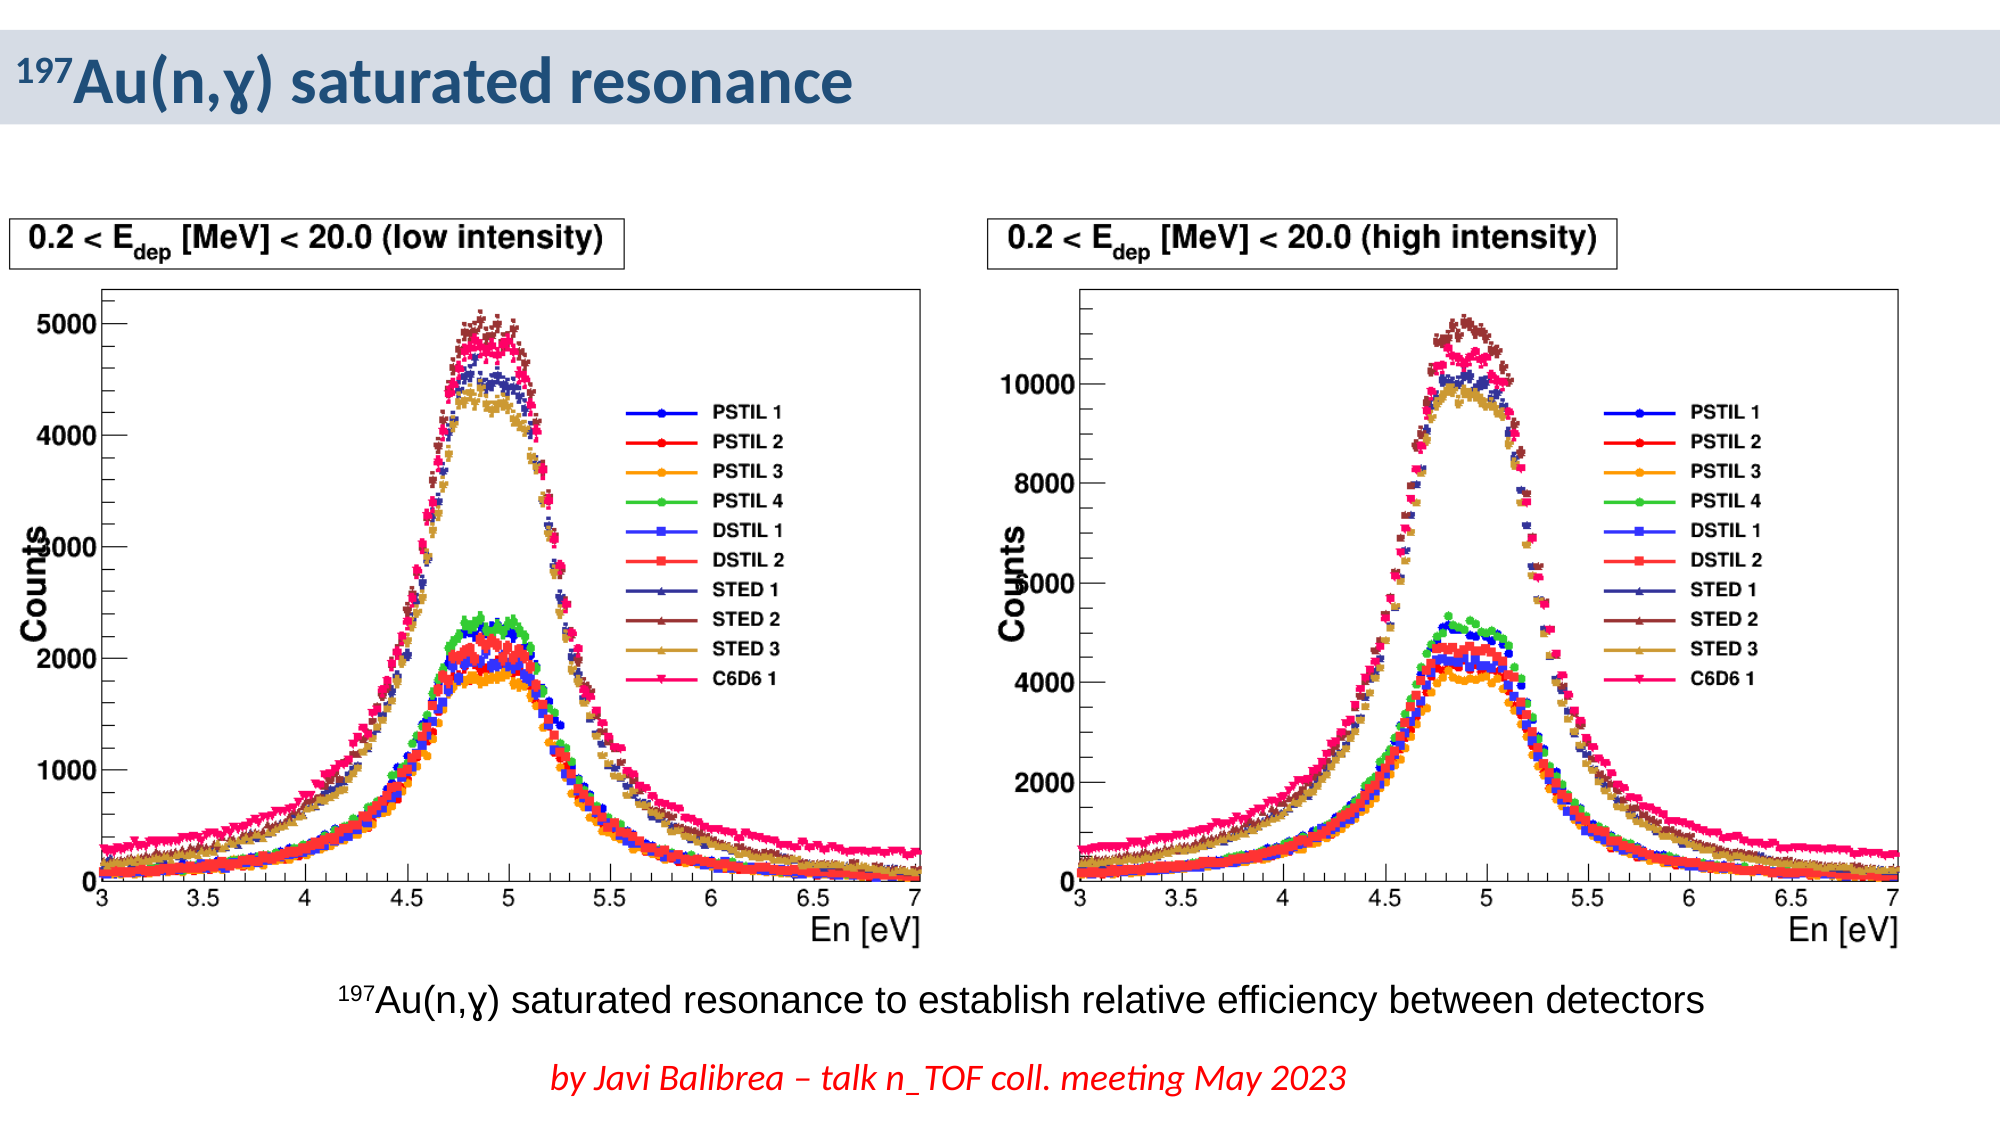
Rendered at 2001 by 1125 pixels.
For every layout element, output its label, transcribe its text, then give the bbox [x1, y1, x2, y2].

text_box 197Au(n,ɣ) saturated resonance [0, 29, 2000, 125]
text_box by Javi Balibrea – talk n_TOF coll. meeting May 2023 [534, 1045, 1563, 1106]
picture [0, 215, 2000, 956]
text_box 197Au(n,ɣ) saturated resonance to establish relative efficiency between detectors [64, 956, 1979, 1042]
